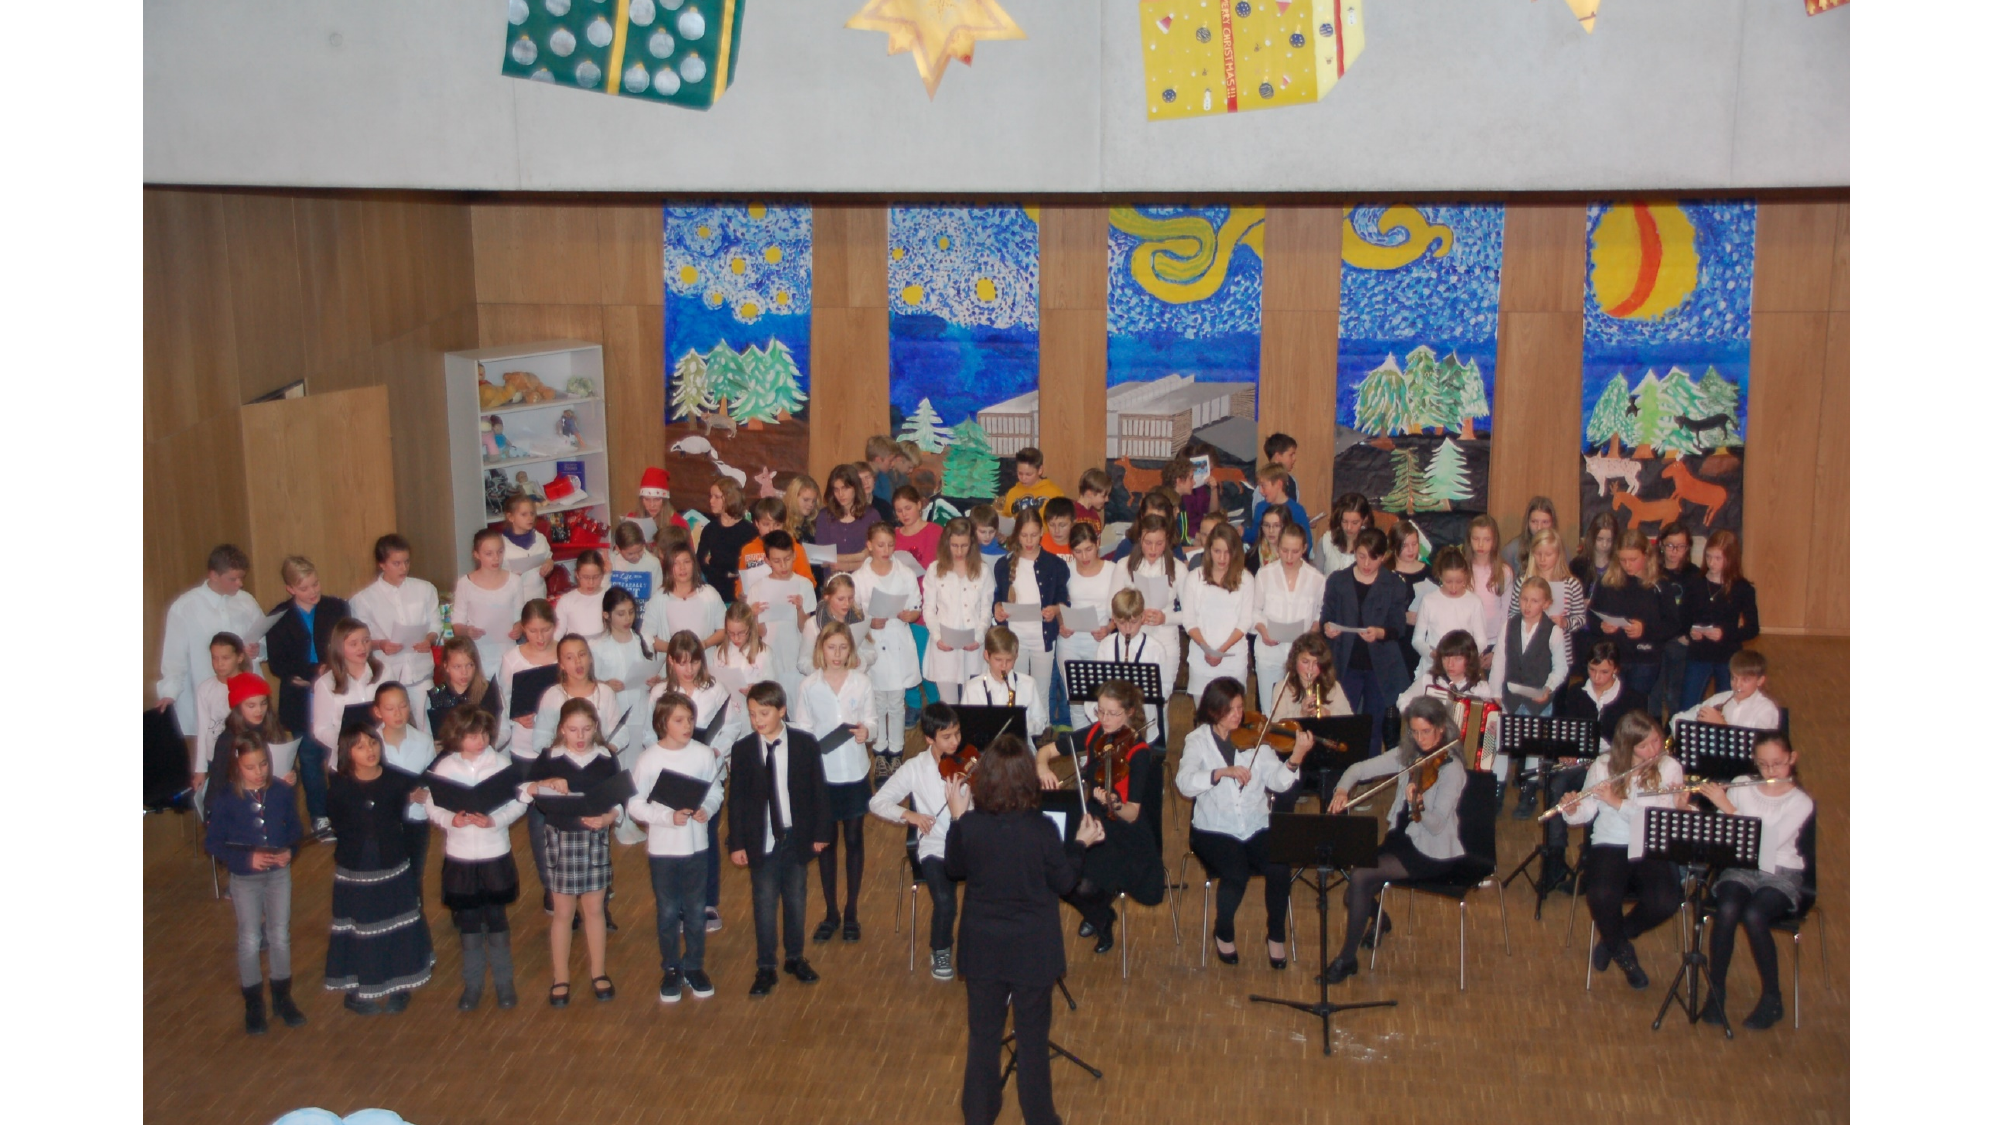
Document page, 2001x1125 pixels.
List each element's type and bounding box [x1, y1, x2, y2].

picture [143, 0, 1850, 1125]
